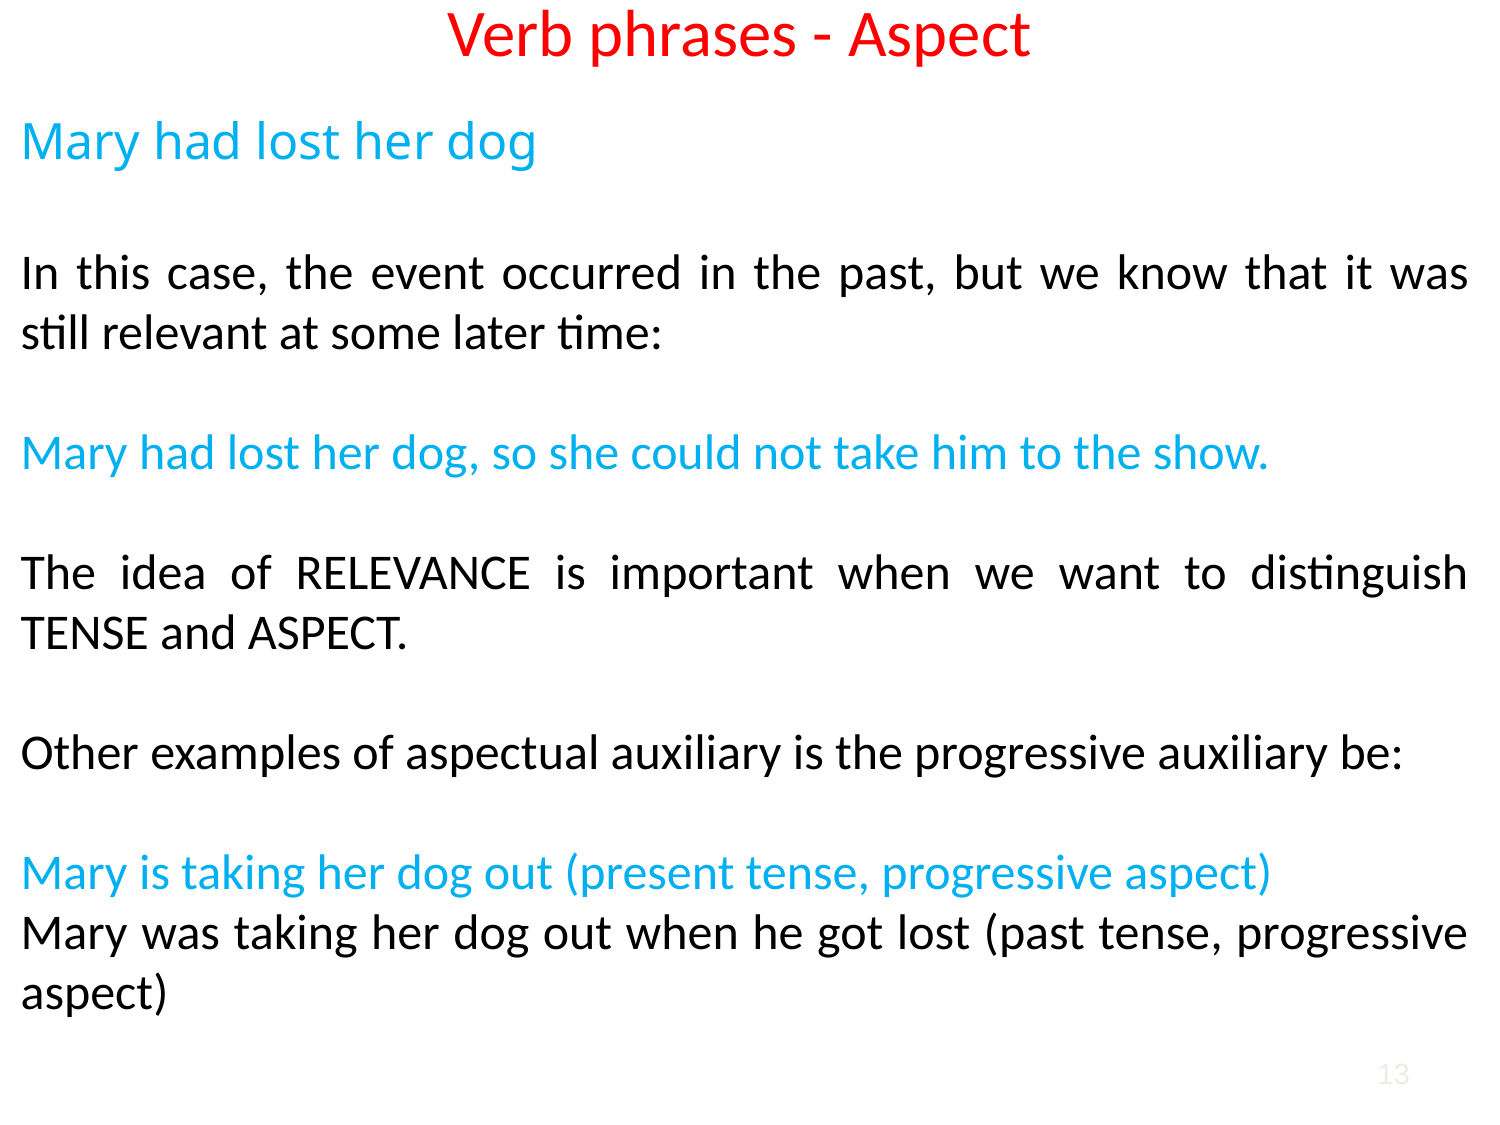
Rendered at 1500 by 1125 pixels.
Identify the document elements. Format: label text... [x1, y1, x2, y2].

title Verb phrases - Aspect [64, 0, 1415, 124]
slide_number 13 [1074, 1042, 1425, 1103]
list Mary had lost her dog In this case, the event occurred in the past, but we know that it was still relevant at some later time: Mary had lost her dog, so she could not take him to the show. The idea of RELEVANCE is important when we want to distinguish TENSE and ASPECT. Other examples of aspectual auxiliary is the progressive auxiliary be: Mary is taking her dog out (present tense, progressive aspect) Mary was taking her dog out when he got lost (past tense, progressive aspect) [5, 101, 1485, 972]
